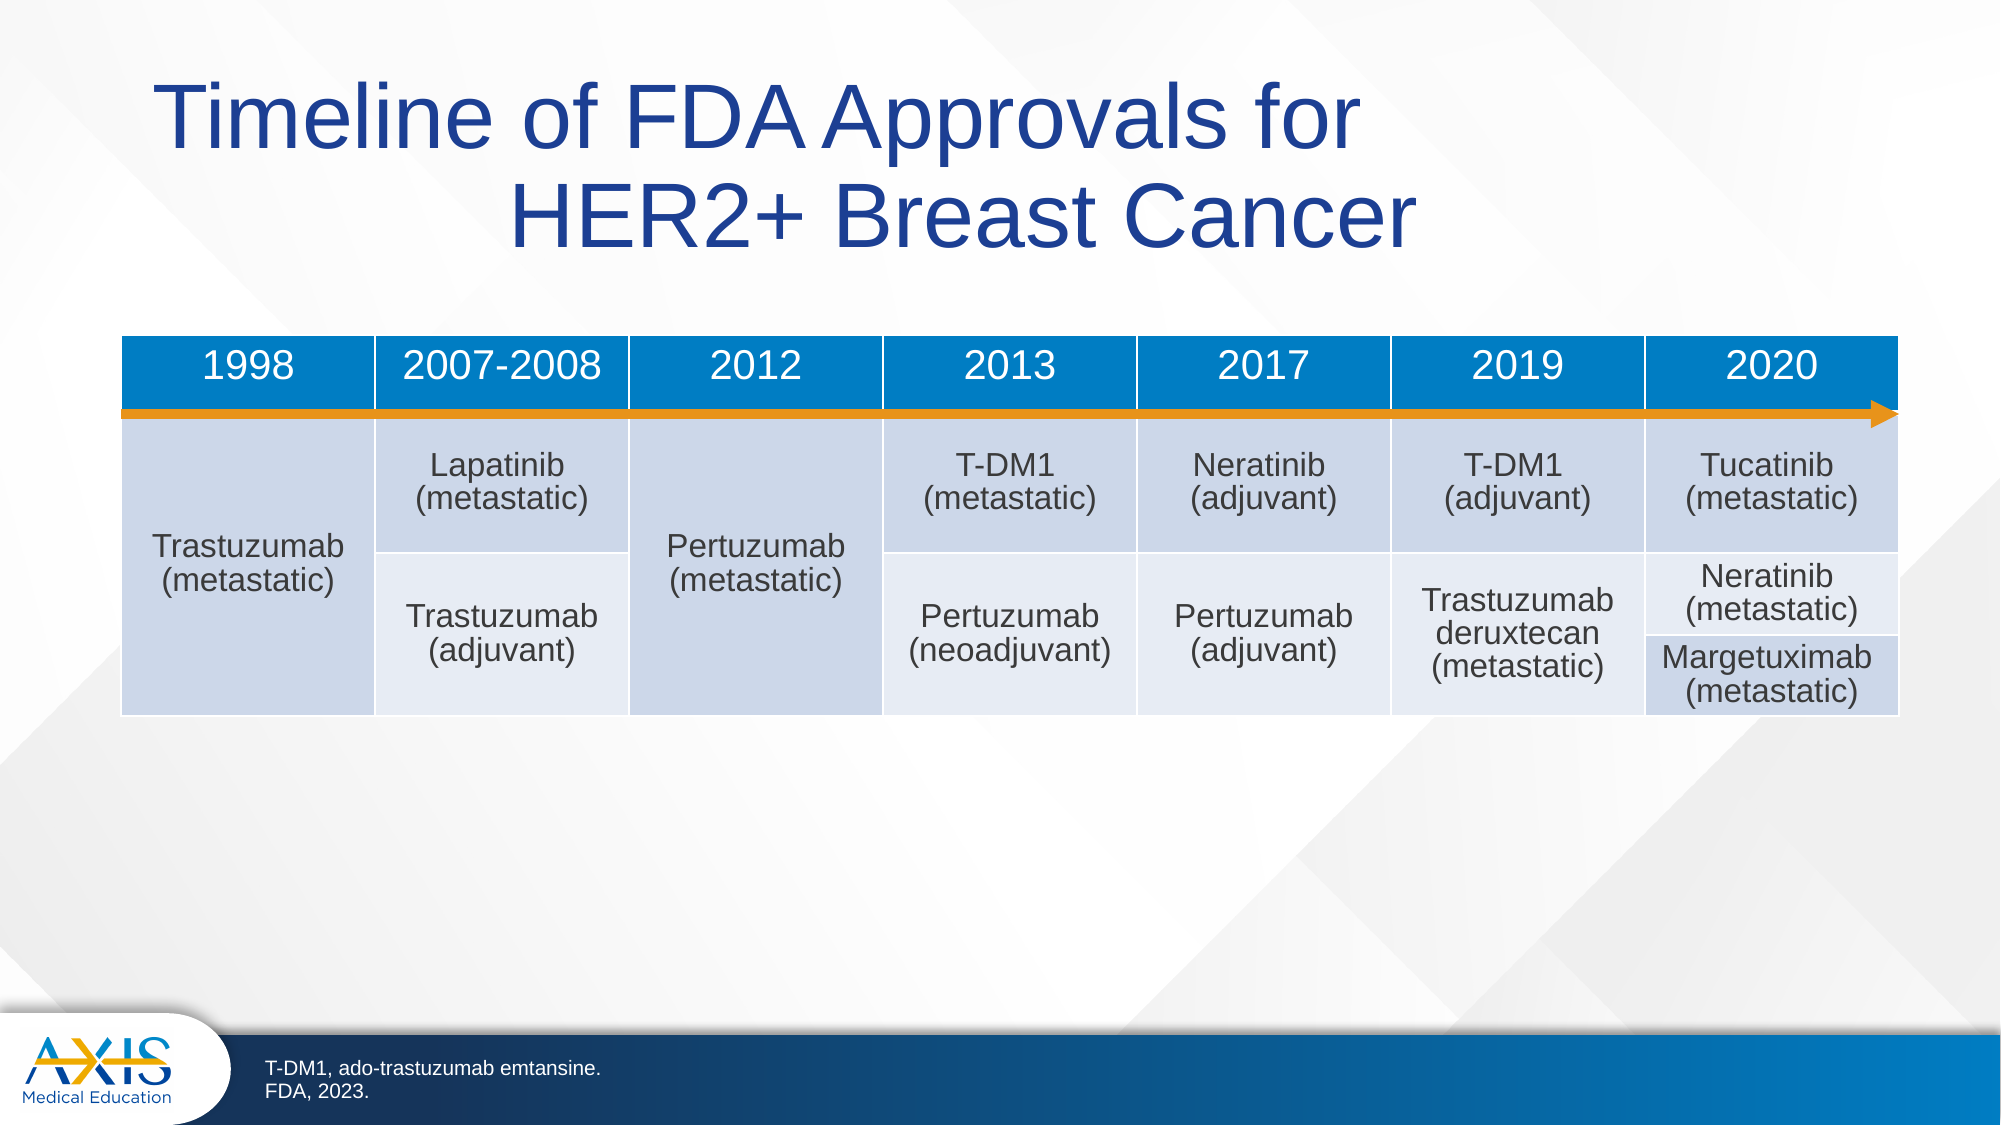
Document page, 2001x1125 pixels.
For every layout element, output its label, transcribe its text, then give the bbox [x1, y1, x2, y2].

table_cell Trastuzumab (metastatic) [122, 419, 374, 715]
table_cell Lapatinib (metastatic) [376, 419, 628, 552]
picture [20, 1027, 174, 1113]
table_cell Neratinib (adjuvant) [1138, 419, 1390, 552]
table_header 2013 [884, 336, 1136, 409]
table_cell Margetuximab (metastatic) [1646, 636, 1898, 715]
table_header 2019 [1392, 336, 1644, 409]
table_cell Pertuzumab (neoadjuvant) [884, 554, 1136, 715]
table_cell Trastuzumab (adjuvant) [376, 554, 628, 715]
table_header 2020 [1646, 336, 1898, 410]
table_cell Pertuzumab (metastatic) [630, 419, 882, 715]
table_cell Pertuzumab (adjuvant) [1138, 554, 1390, 715]
table_header 2012 [630, 336, 882, 409]
table_header 1998 [122, 336, 374, 409]
table_cell T-DM1 (metastatic) [884, 419, 1136, 552]
table_cell T-DM1 (adjuvant) [1392, 419, 1644, 552]
table_cell Neratinib (metastatic) [1646, 554, 1898, 634]
table_header 2007-2008 [376, 336, 628, 409]
table_cell Trastuzumab deruxtecan (metastatic) [1392, 554, 1644, 715]
table_cell Tucatinib (metastatic) [1646, 416, 1898, 552]
title Timeline of FDA Approvals for HER2+ Breast Cancer [137, 59, 1863, 278]
list T-DM1, ado-trastuzumab emtansine. FDA, 2023. [249, 1036, 1661, 1111]
table_header 2017 [1138, 336, 1390, 409]
